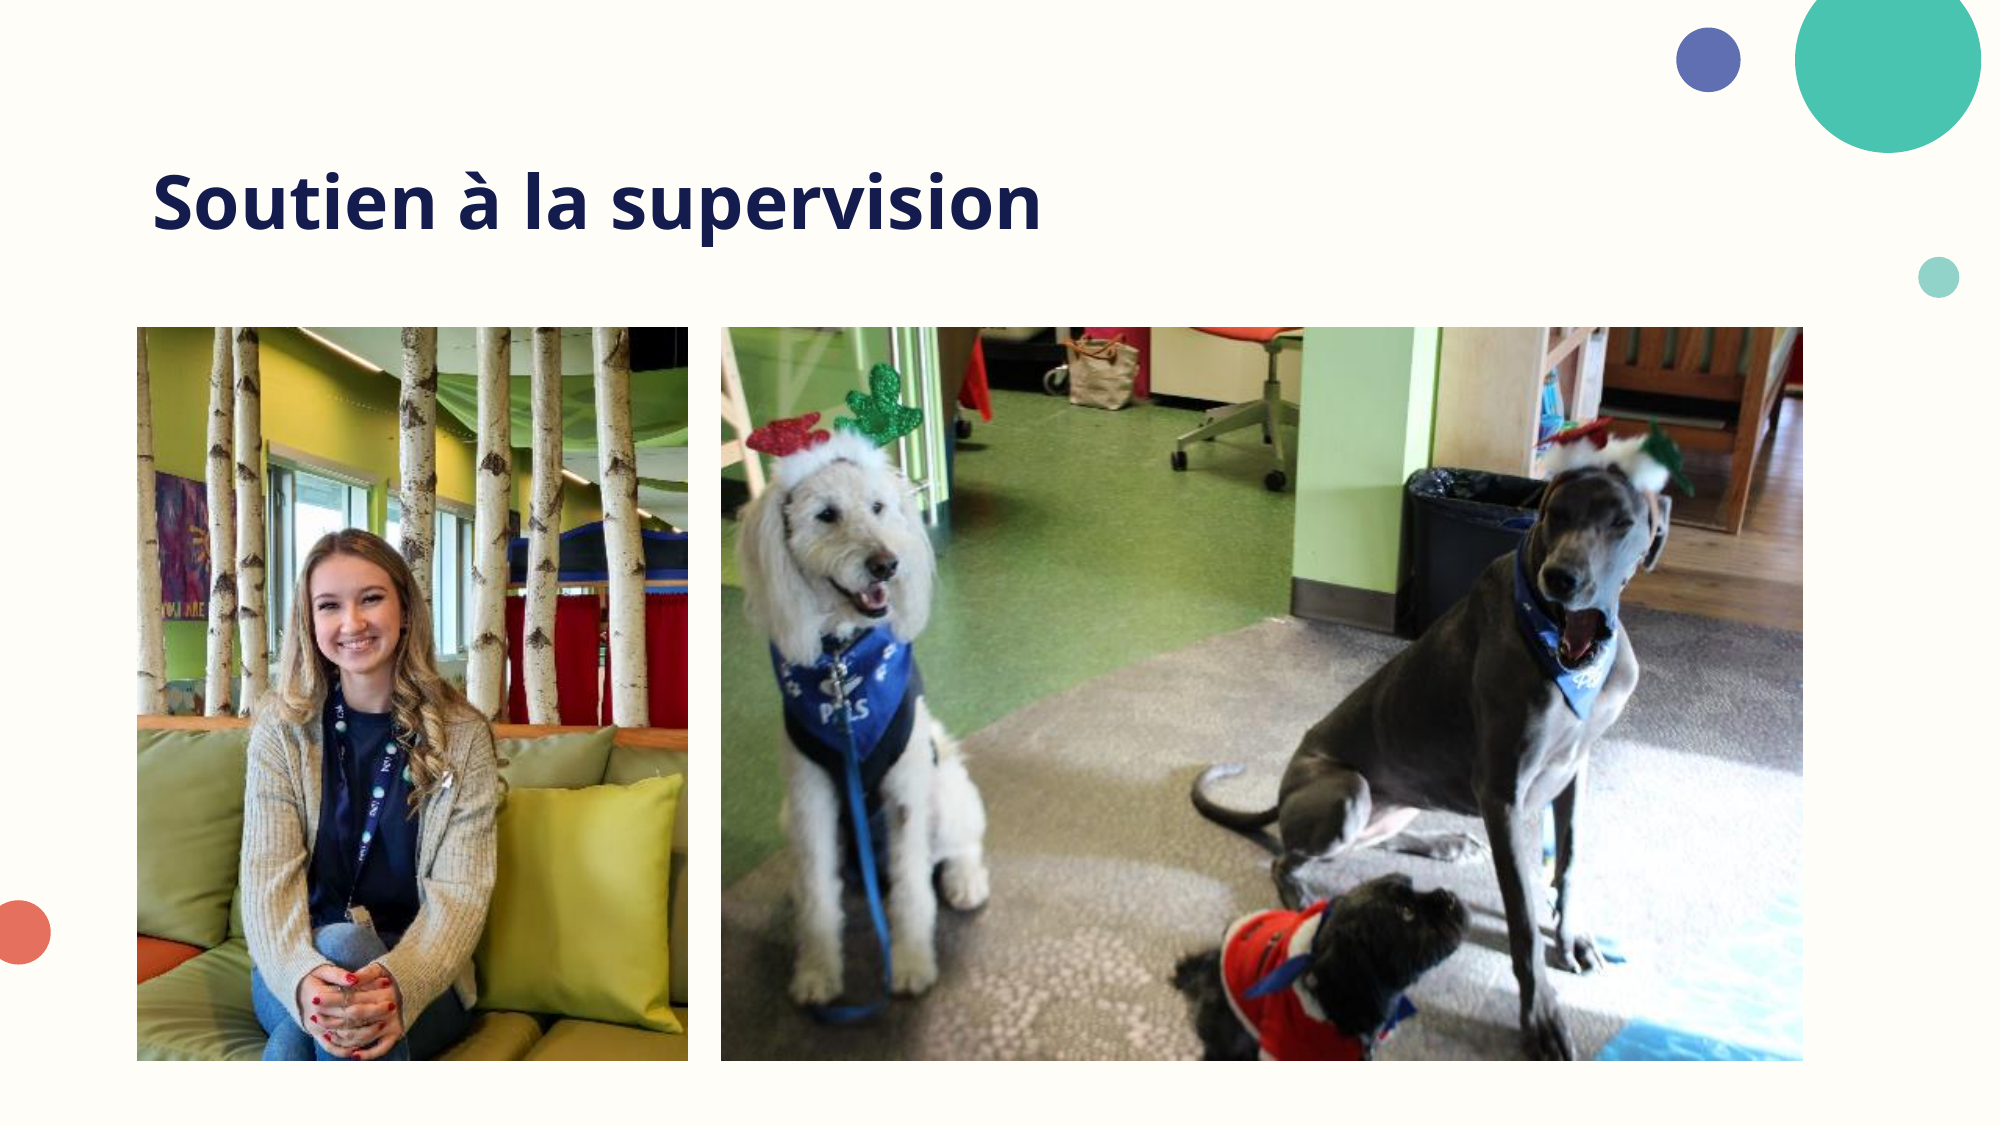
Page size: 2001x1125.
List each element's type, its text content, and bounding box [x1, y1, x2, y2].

picture [721, 327, 1803, 1062]
title Soutien à la supervision [137, 135, 1863, 275]
picture [137, 327, 688, 1062]
